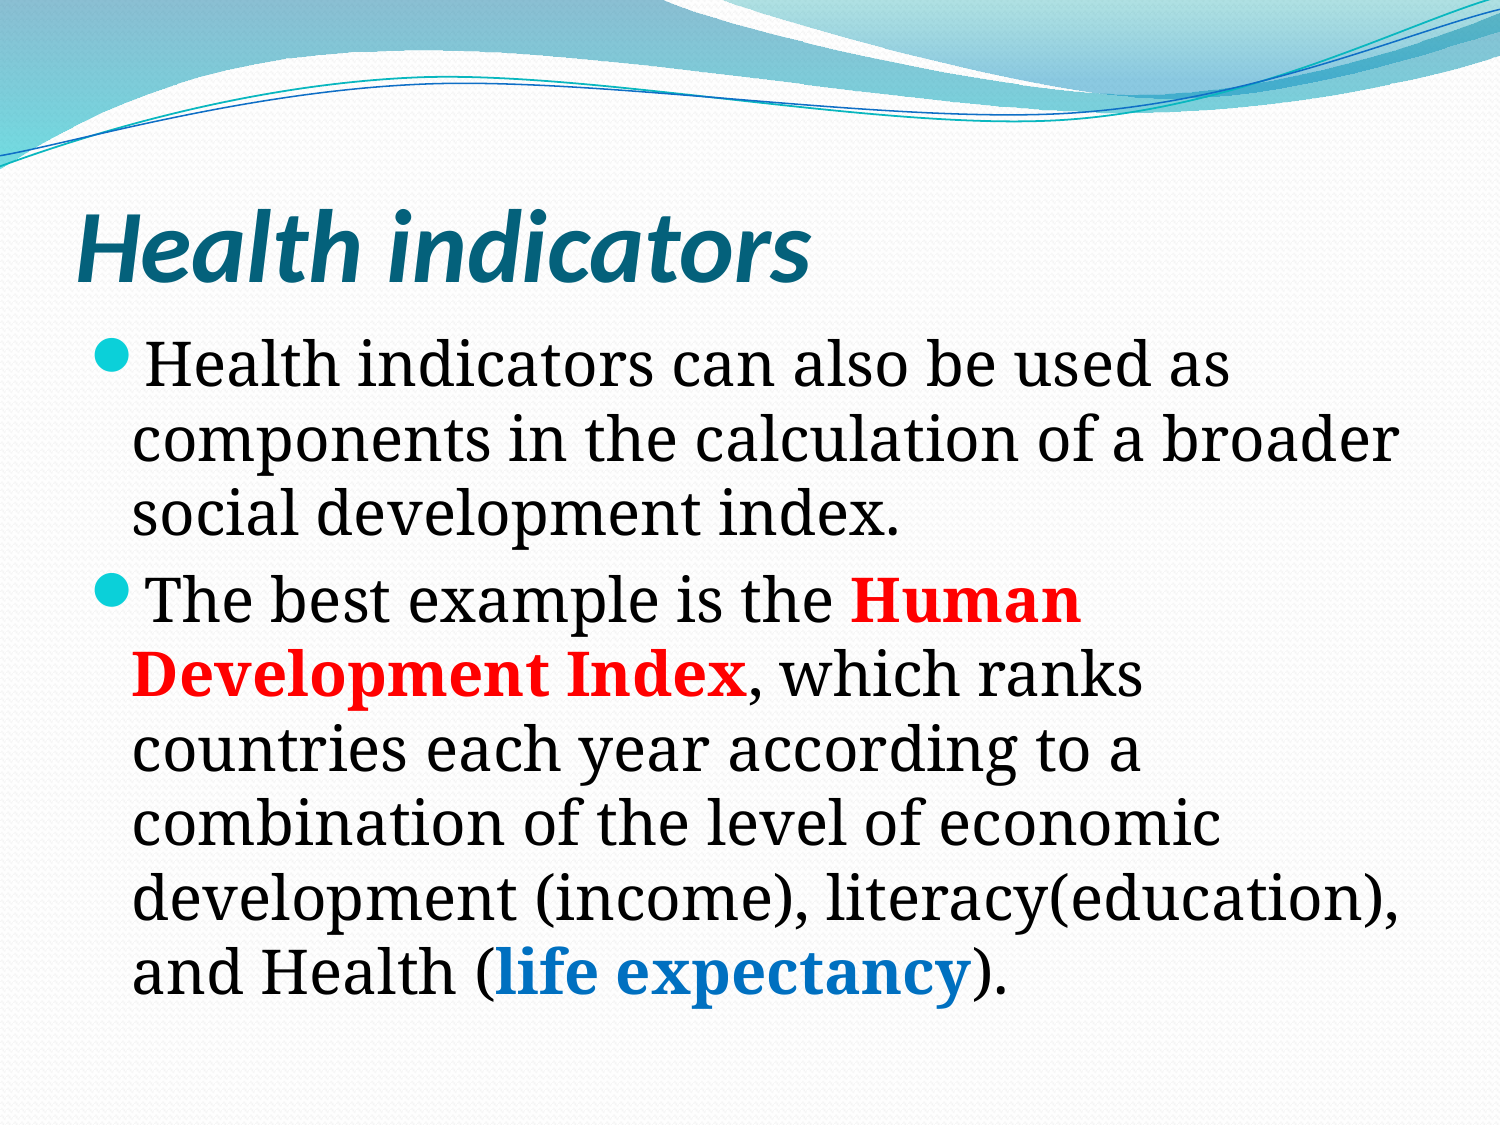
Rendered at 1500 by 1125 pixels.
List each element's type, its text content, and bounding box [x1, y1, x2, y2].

title Health indicators [75, 115, 1425, 303]
list Health indicators can also be used as components in the calculation of a broader social development index. The best example is the Human Development Index, which ranks countries each year according to a combination of the level of economic development (income), literacy(education), and Health (life expectancy). [75, 317, 1425, 1038]
